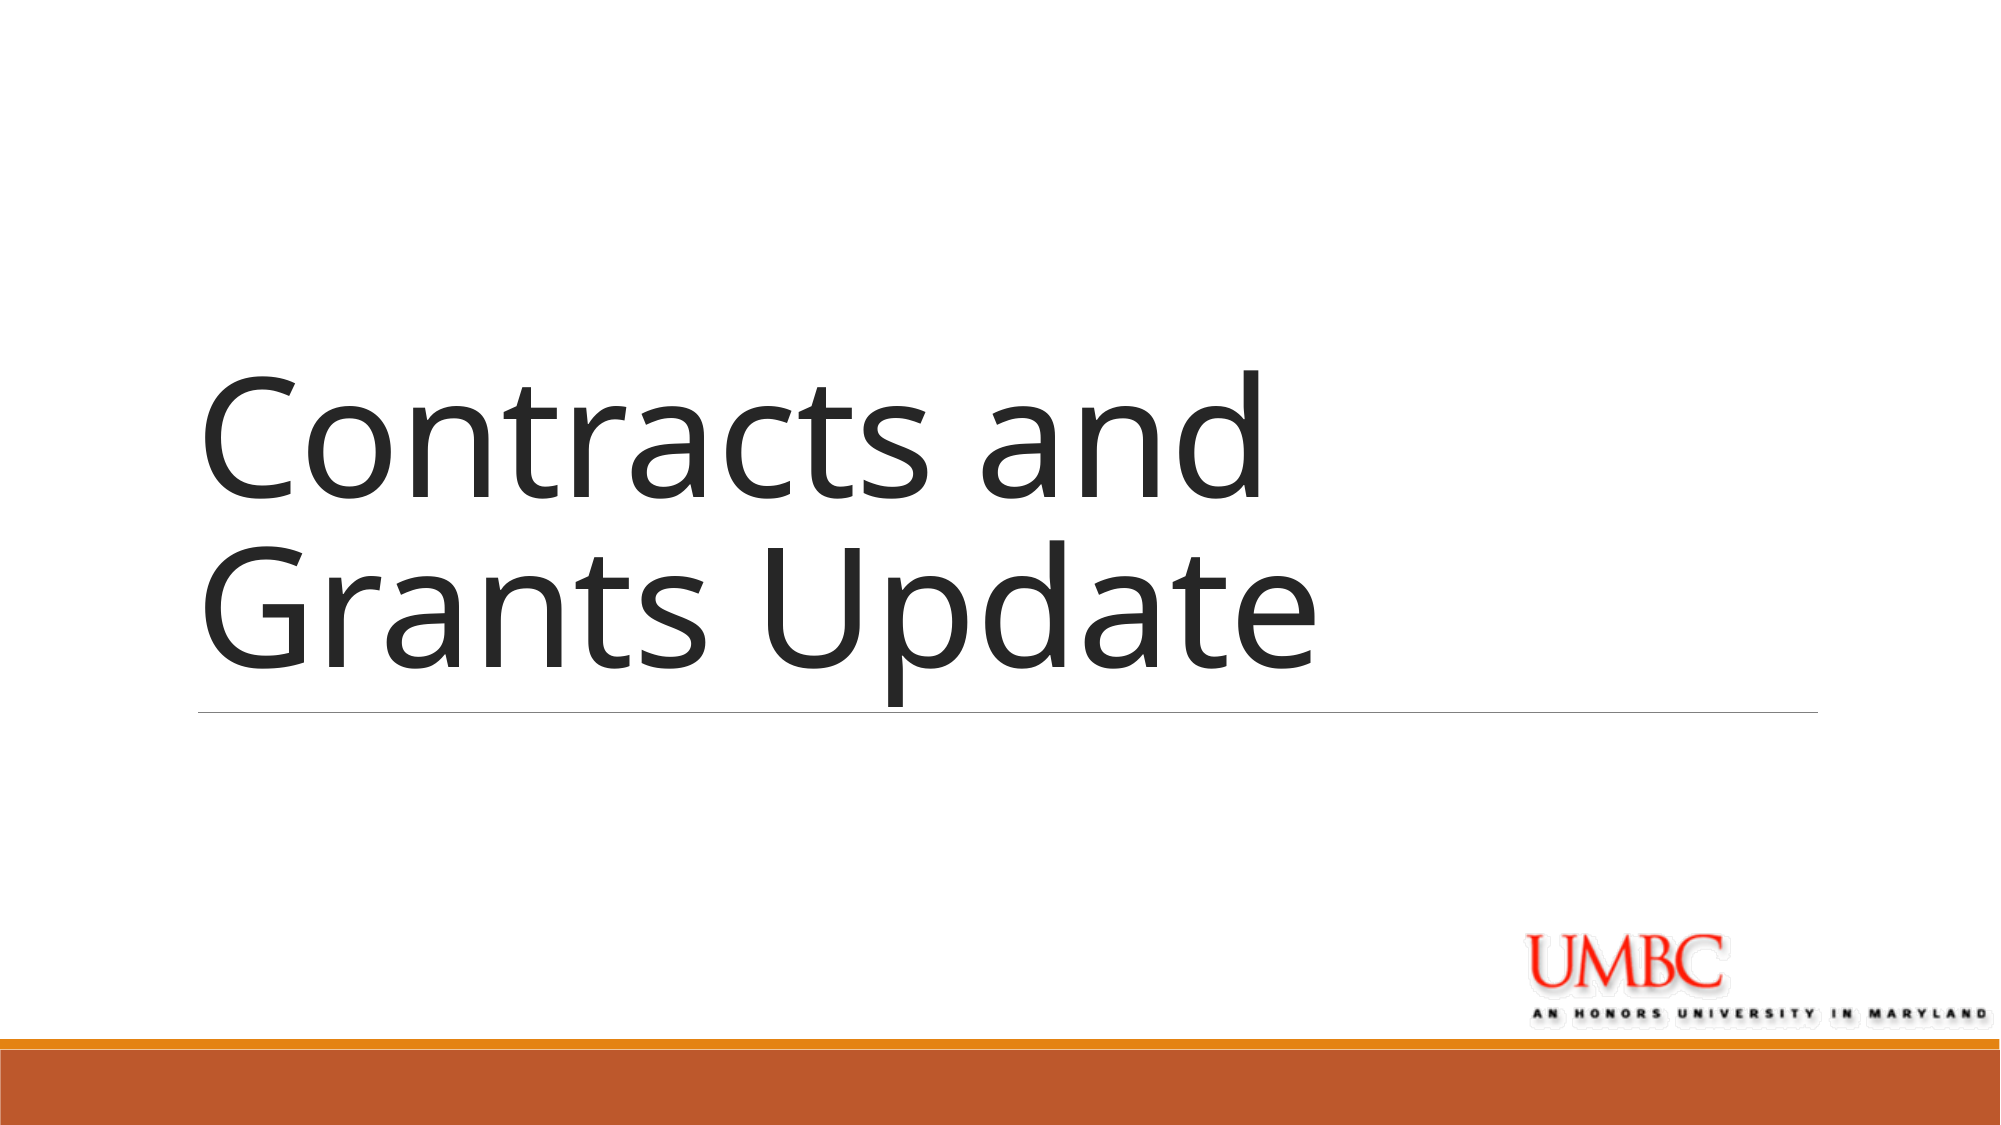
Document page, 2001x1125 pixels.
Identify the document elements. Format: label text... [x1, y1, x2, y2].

picture [1521, 928, 2000, 1048]
title Contracts and Grants Update [180, 124, 1830, 710]
